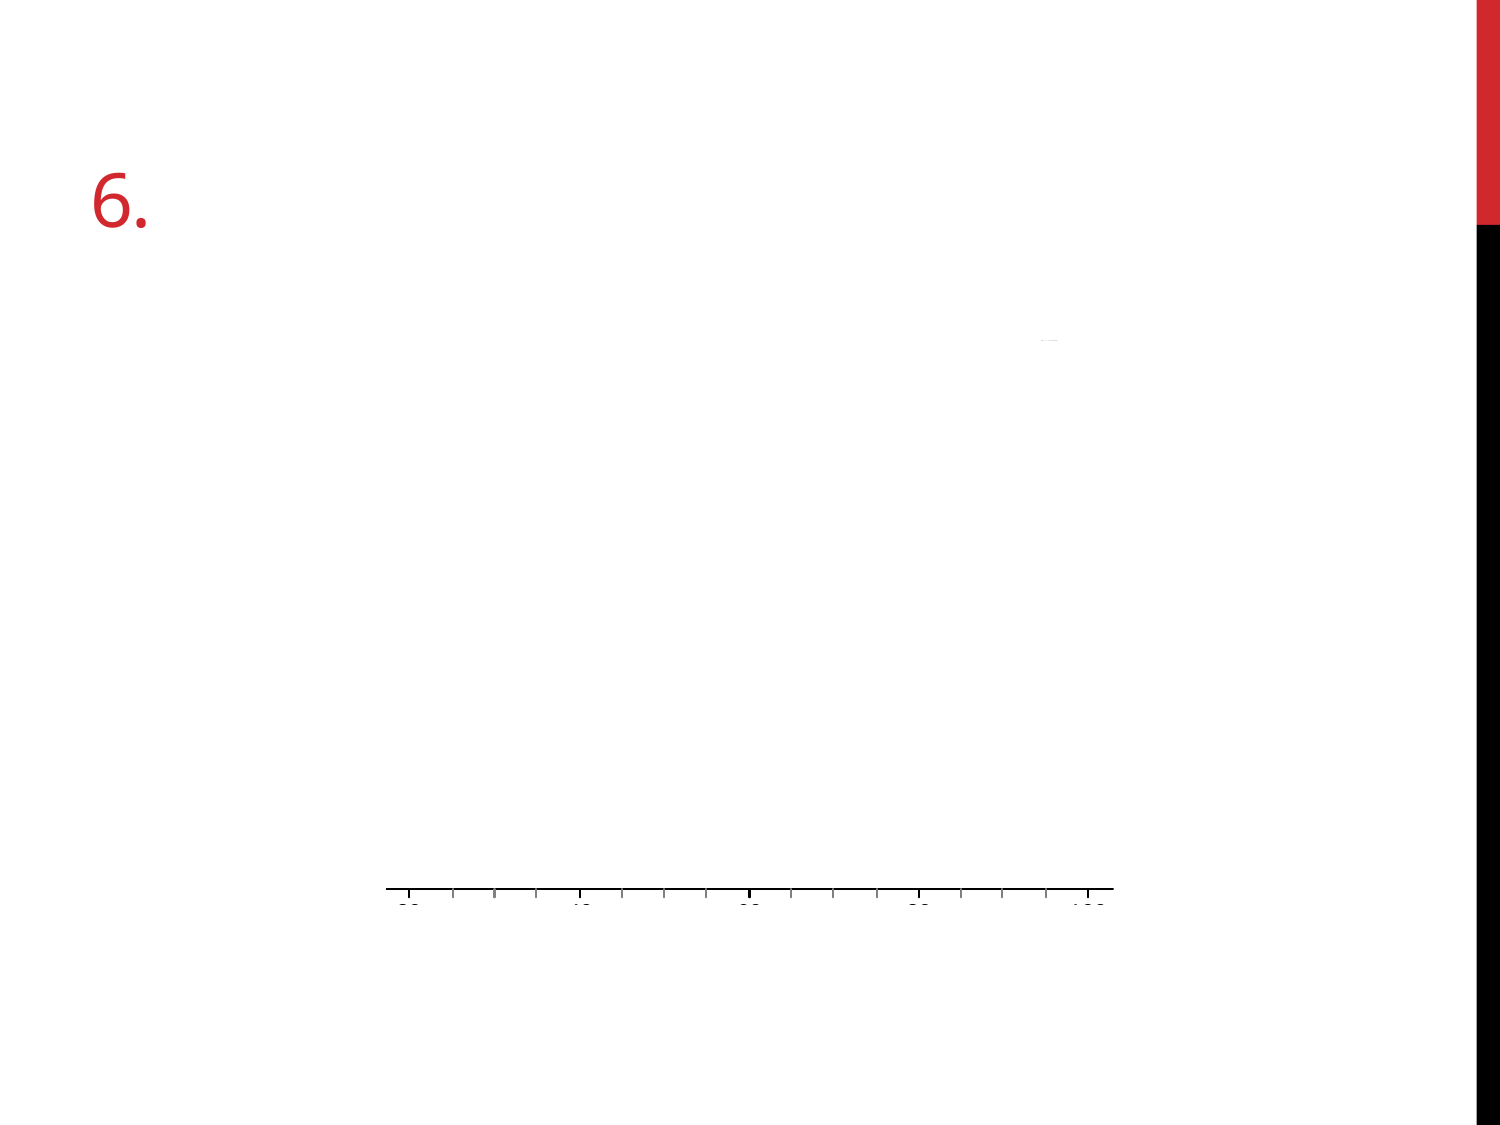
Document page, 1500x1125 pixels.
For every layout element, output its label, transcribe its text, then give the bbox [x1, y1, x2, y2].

title 6. [75, 25, 1025, 250]
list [385, 340, 1115, 905]
